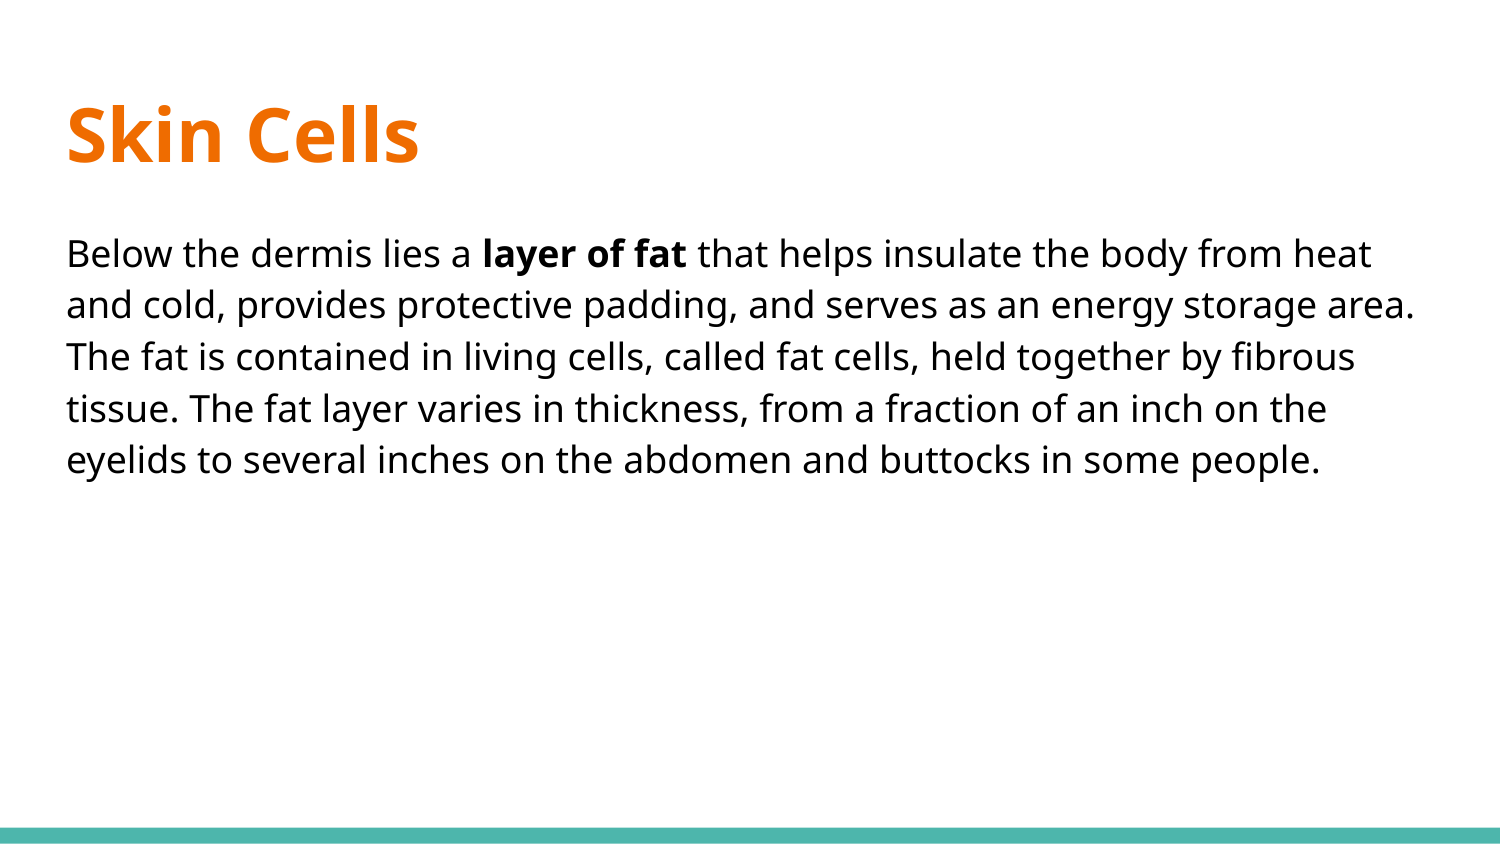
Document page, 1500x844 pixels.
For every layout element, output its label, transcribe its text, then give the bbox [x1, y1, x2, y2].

list Below the dermis lies a layer of fat that helps insulate the body from heat and cold, provides protective padding, and serves as an energy storage area. The fat is contained in living cells, called fat cells, held together by fibrous tissue. The fat layer varies in thickness, from a fraction of an inch on the eyelids to several inches on the abdomen and buttocks in some people. [51, 207, 1449, 750]
title Skin Cells [51, 72, 1449, 189]
